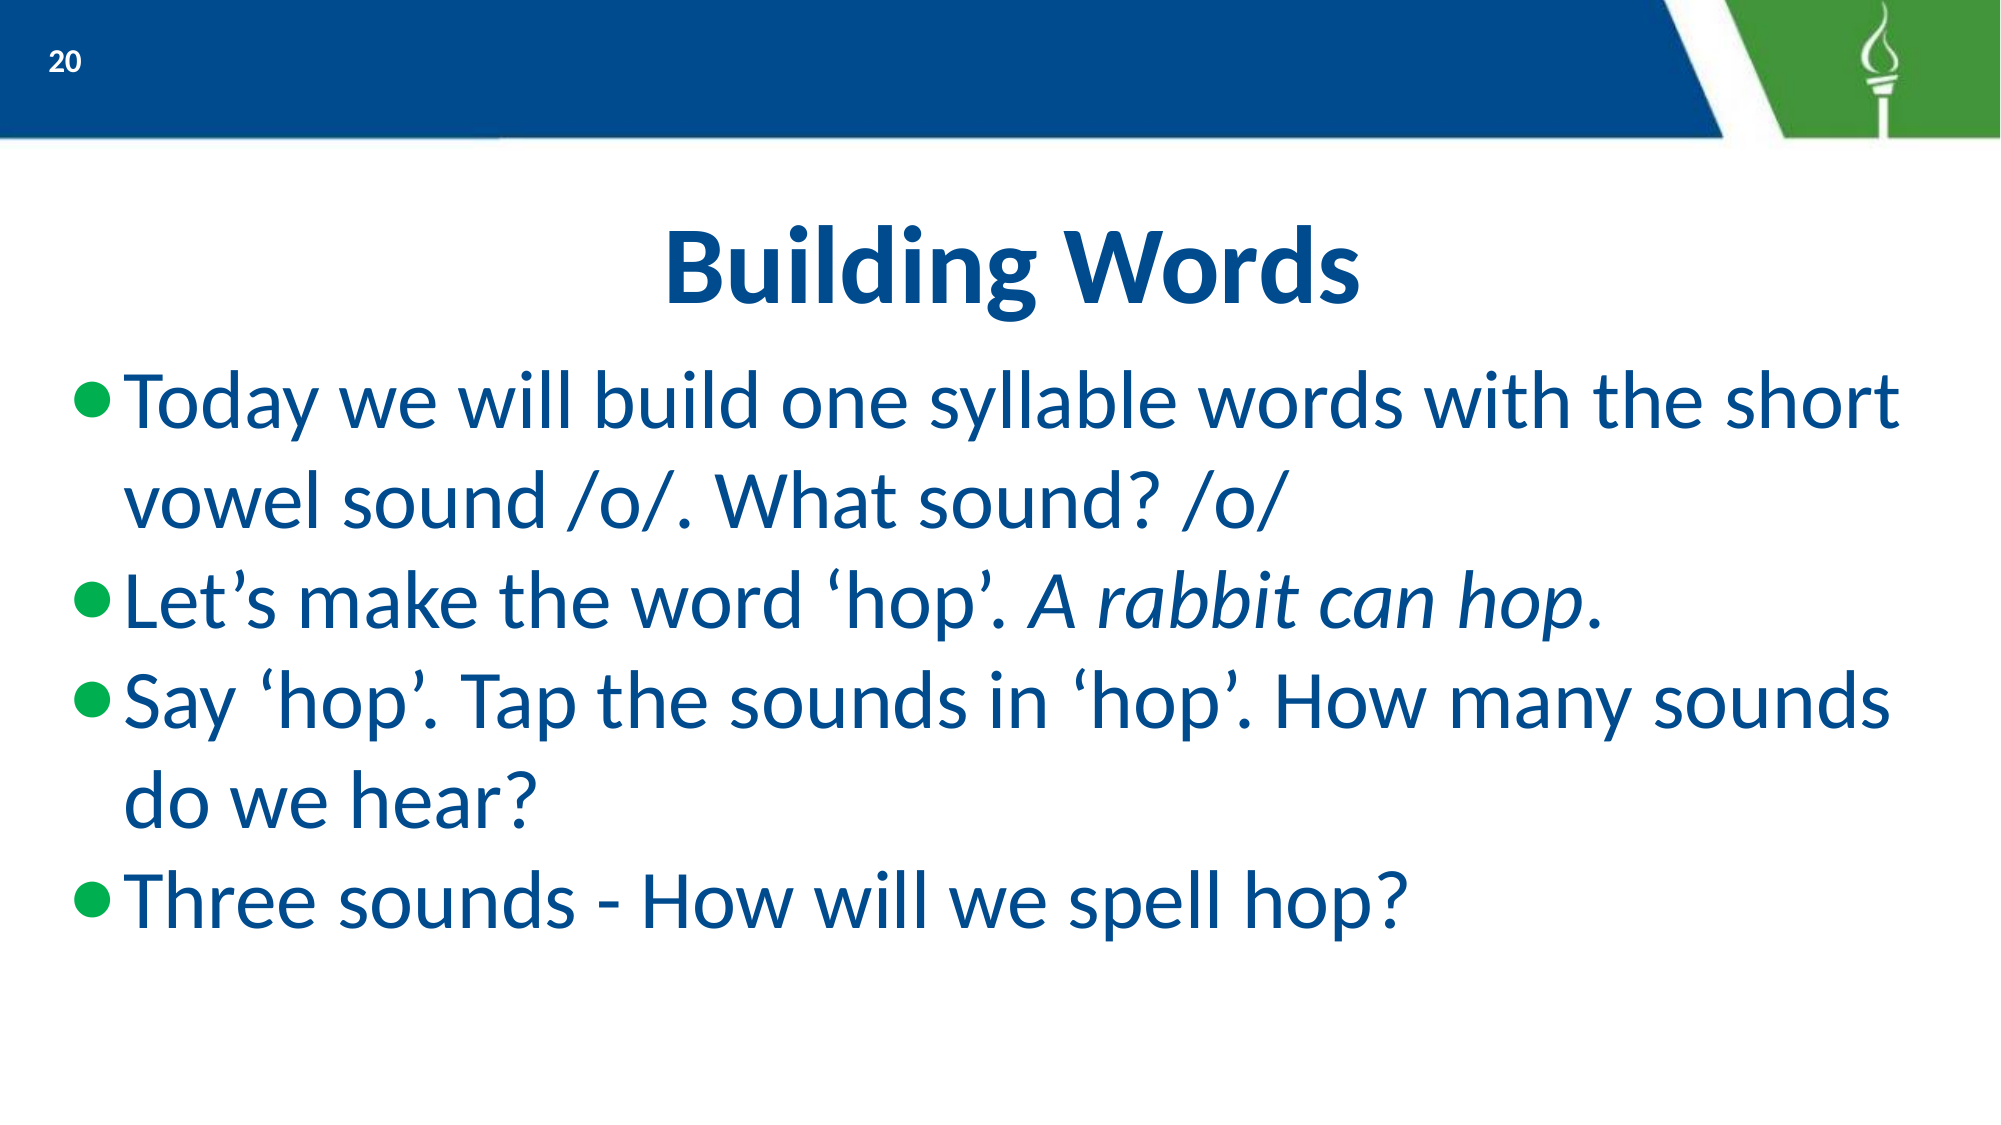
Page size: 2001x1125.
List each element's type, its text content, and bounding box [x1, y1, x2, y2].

title Building Words [58, 171, 1969, 347]
picture [0, 0, 2001, 1125]
list Today we will build one syllable words with the short vowel sound /o/. What sound? /o/ Let’s make the word ‘hop’. A rabbit can hop. Say ‘hop’. Tap the sounds in ‘hop’. How many sounds do we hear? Three sounds - How will we spell hop? [33, 337, 1967, 1063]
slide_number 20 [33, 29, 200, 89]
